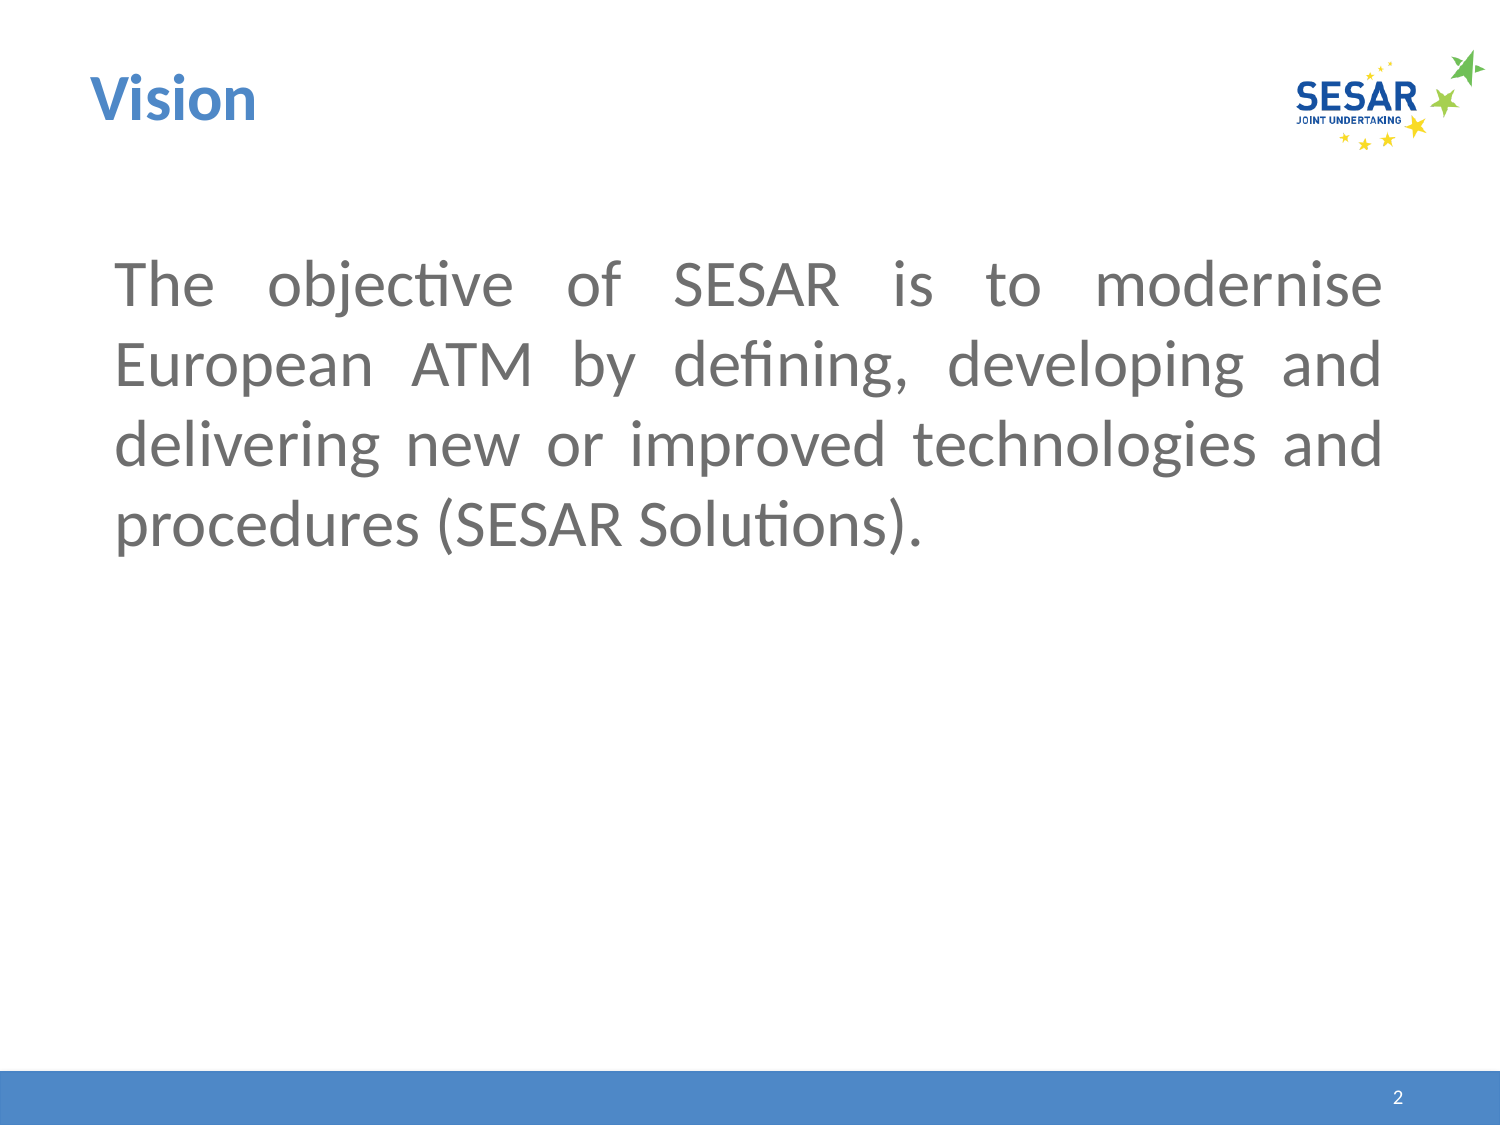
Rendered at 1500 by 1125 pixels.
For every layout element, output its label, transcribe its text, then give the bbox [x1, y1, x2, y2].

slide_number 2 [1068, 1075, 1419, 1117]
title Vision [75, 47, 1167, 142]
text_box The objective of SESAR is to modernise European ATM by defining, developing and delivering new or improved technologies and procedures (SESAR Solutions). [100, 232, 1400, 568]
